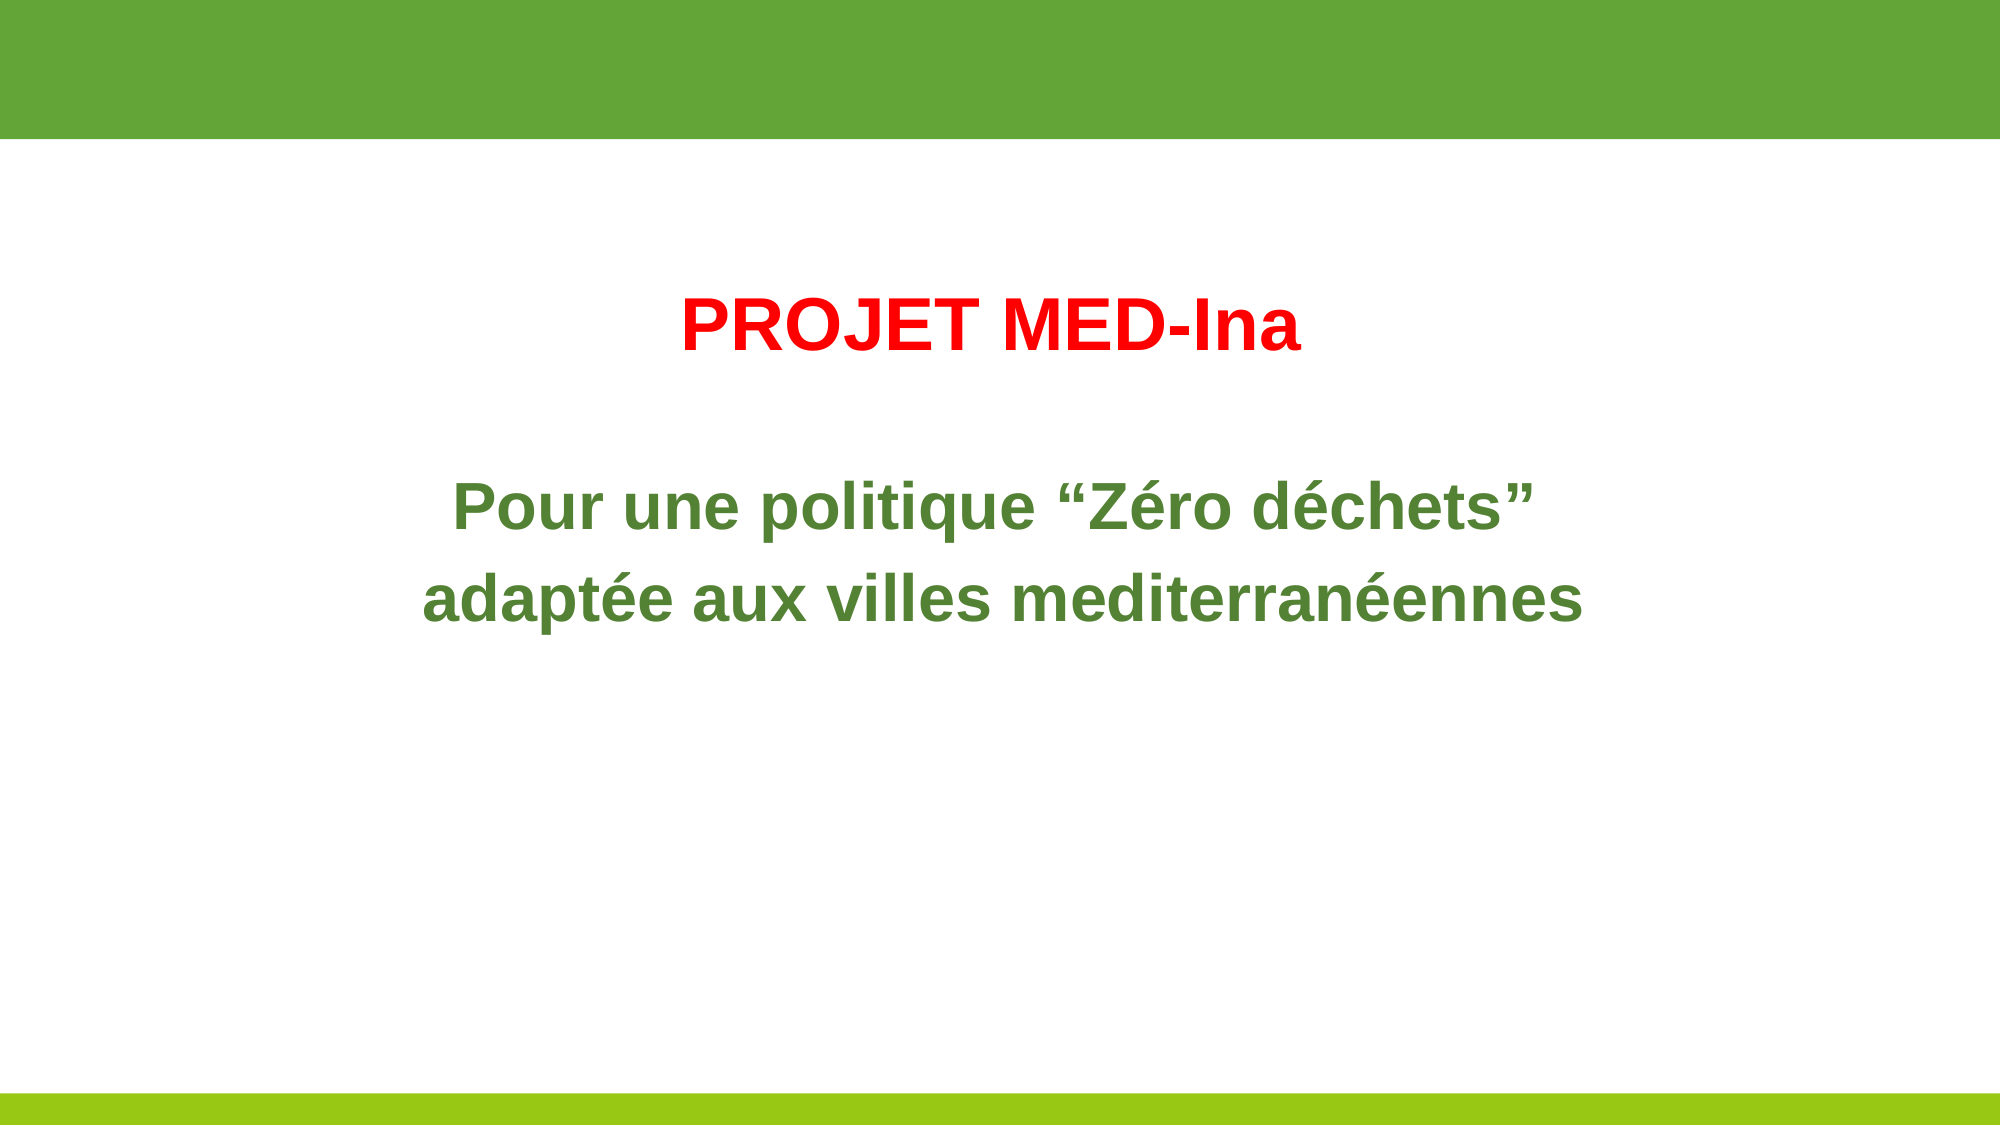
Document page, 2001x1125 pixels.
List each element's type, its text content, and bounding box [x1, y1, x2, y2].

text_box PROJET MED-Ina [487, 278, 1487, 374]
list Pour une politique “Zéro déchets” adaptée aux villes mediterranéennes [137, 464, 1863, 713]
